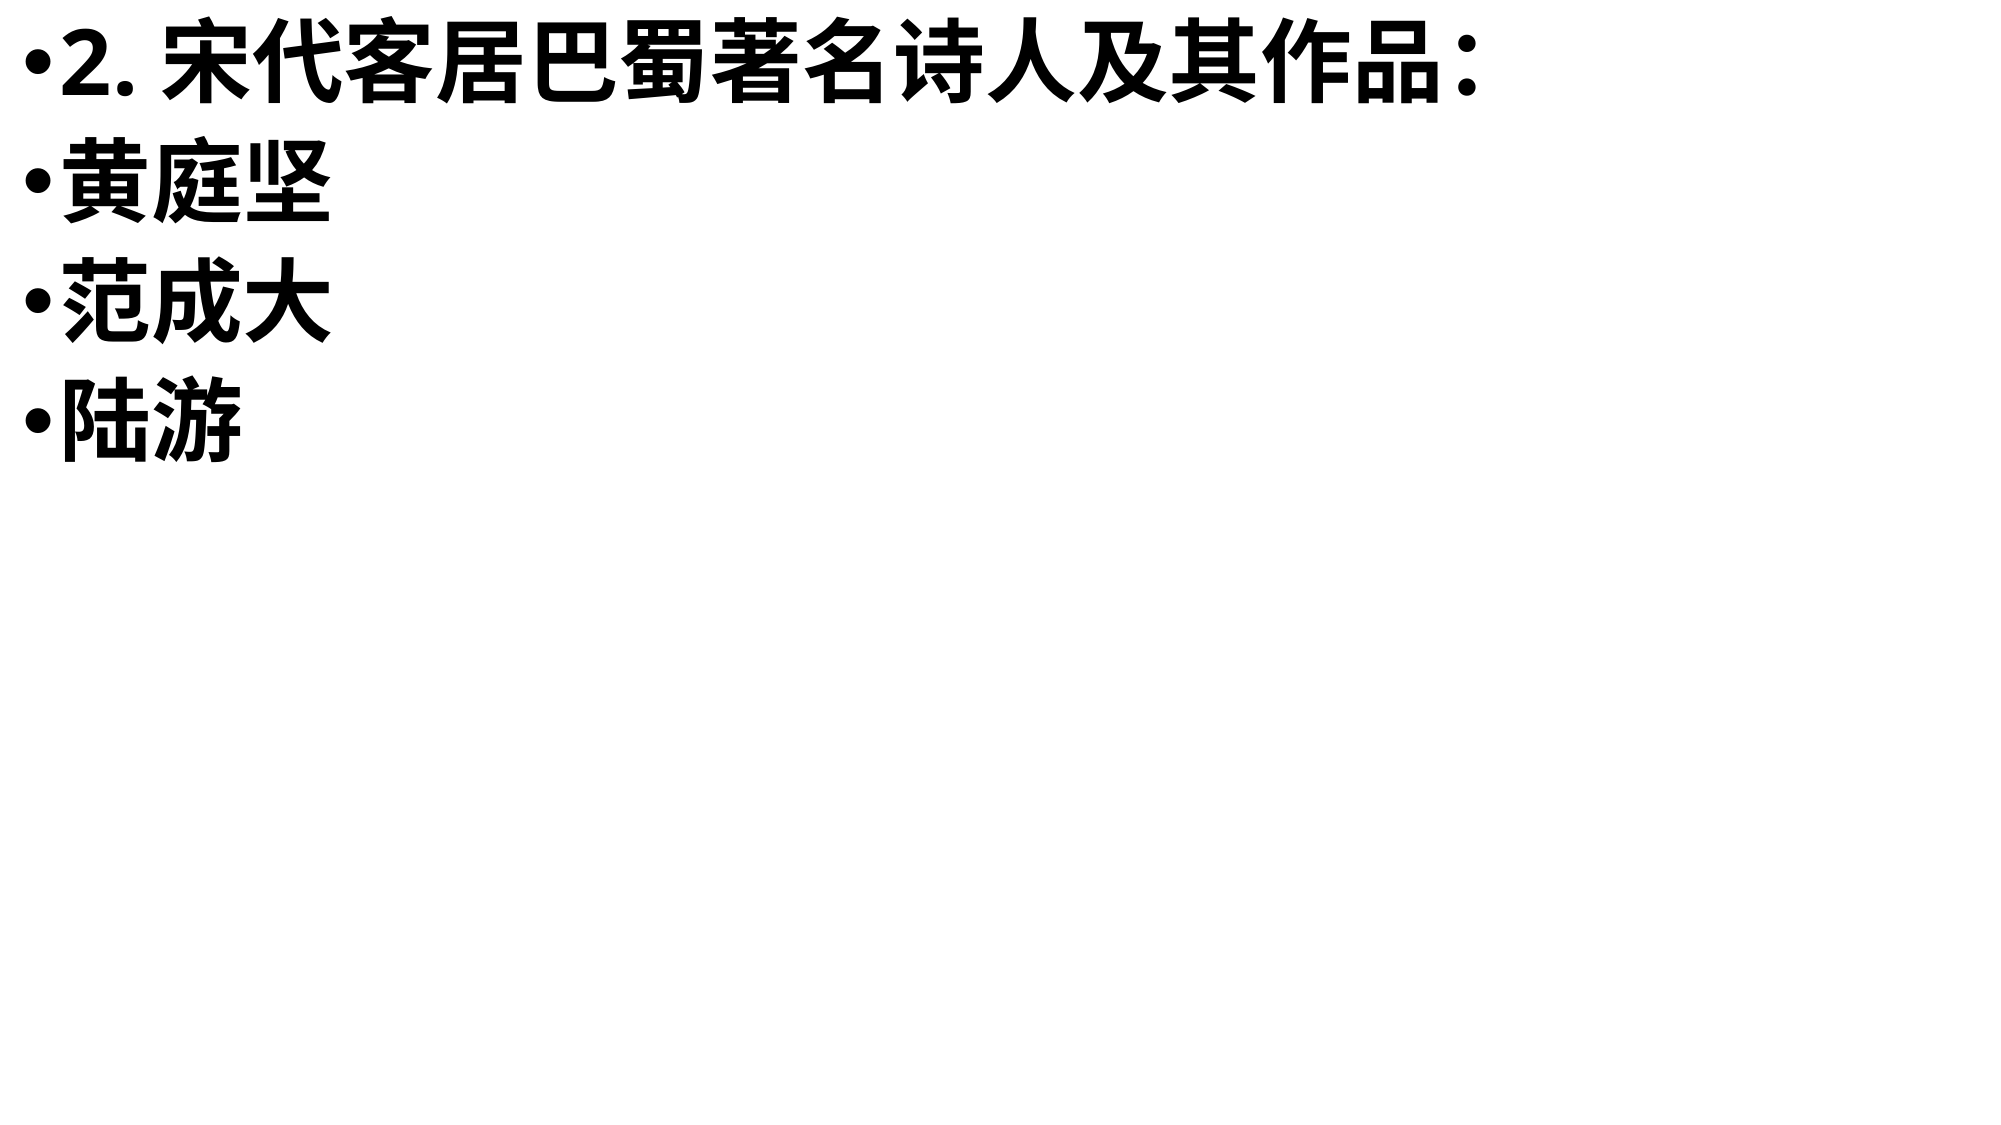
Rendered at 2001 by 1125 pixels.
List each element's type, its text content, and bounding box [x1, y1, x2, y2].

list 2.宋代客居巴蜀著名诗人及其作品： 黄庭坚 范成大 陆游 [7, 8, 1863, 1014]
